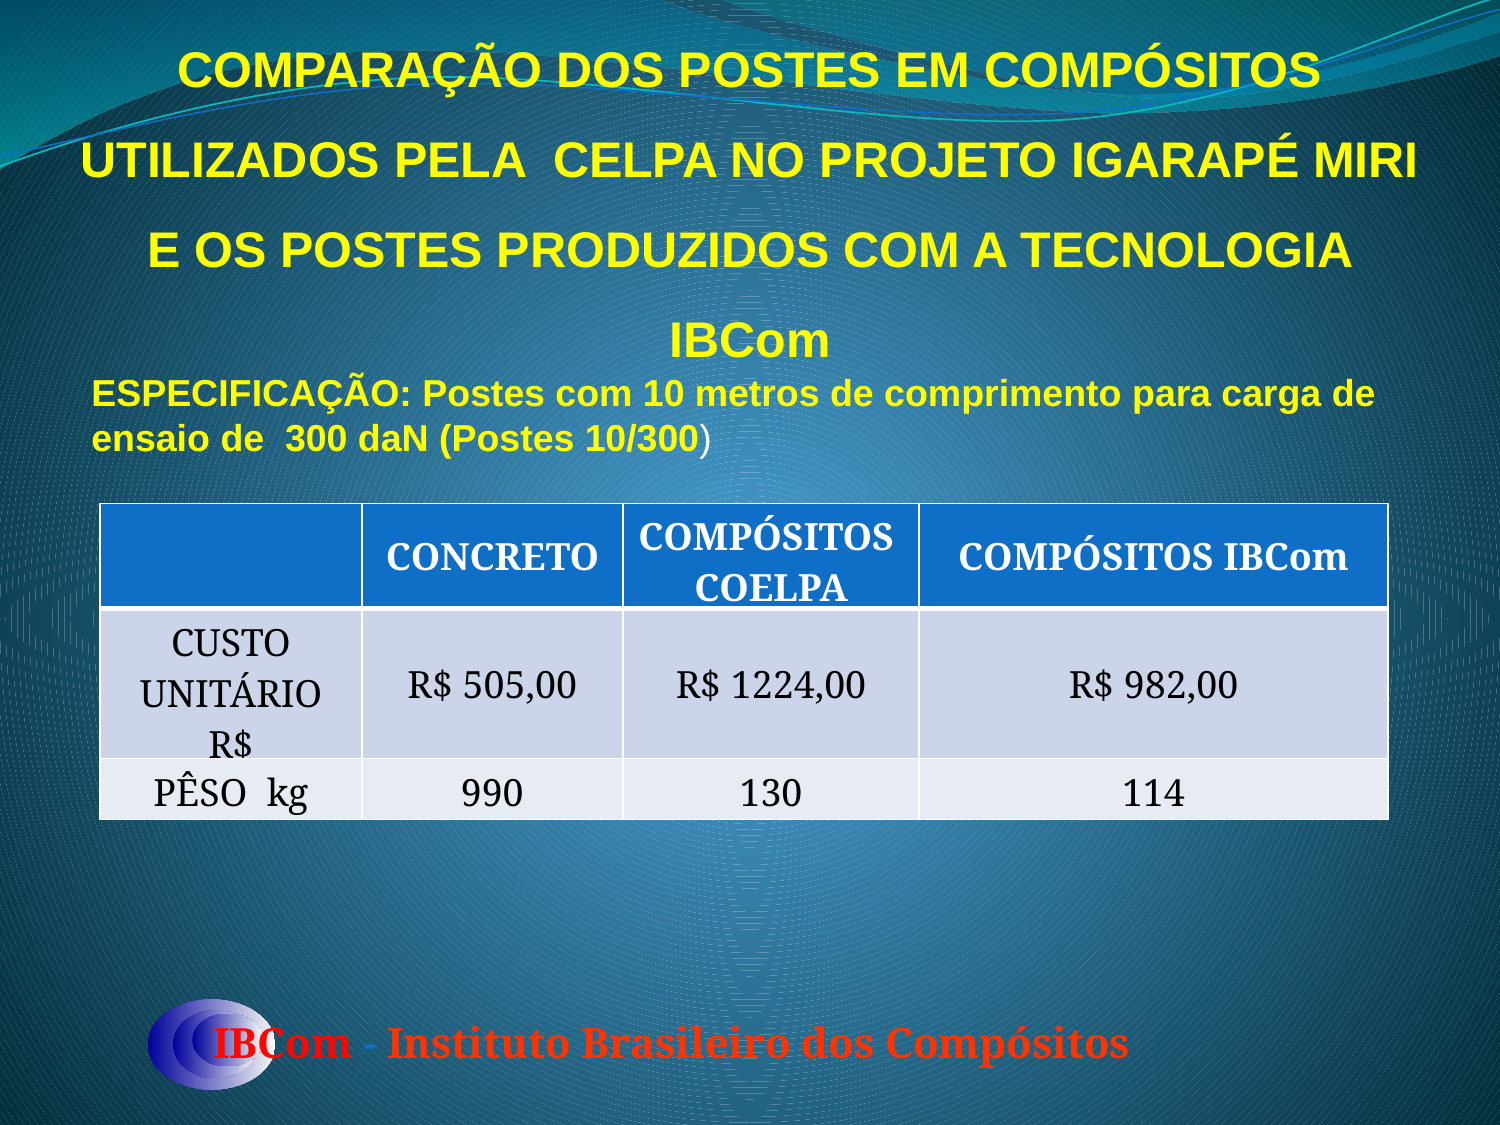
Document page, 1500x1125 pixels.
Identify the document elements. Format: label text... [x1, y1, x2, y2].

table_cell CUSTO UNITÁRIO R$ [101, 611, 361, 758]
table_cell 990 [363, 759, 622, 819]
table_cell 114 [920, 759, 1387, 819]
table_cell 130 [624, 759, 918, 819]
table_cell R$ 1224,00 [624, 611, 918, 758]
text_box ESPECIFICAÇÃO: Postes com 10 metros de comprimento para carga de ensaio de 300 daN (Postes 10/300) [76, 361, 1400, 467]
table_header COMPÓSITOS IBCom [920, 504, 1387, 606]
table_cell R$ 982,00 [920, 611, 1387, 758]
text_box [147, 999, 1186, 1090]
text_box COMPARAÇÃO DOS POSTES EM COMPÓSITOS UTILIZADOS PELA CELPA NO PROJETO IGARAPÉ MIRI E OS POSTES PRODUZIDOS COM A TECNOLOGIA IBCom [64, 0, 1436, 375]
table_header [101, 504, 361, 606]
table_header COMPÓSITOS COELPA [624, 504, 918, 606]
table_header CONCRETO [363, 504, 622, 606]
table_cell PÊSO kg [101, 759, 361, 819]
table_cell R$ 505,00 [363, 611, 622, 758]
